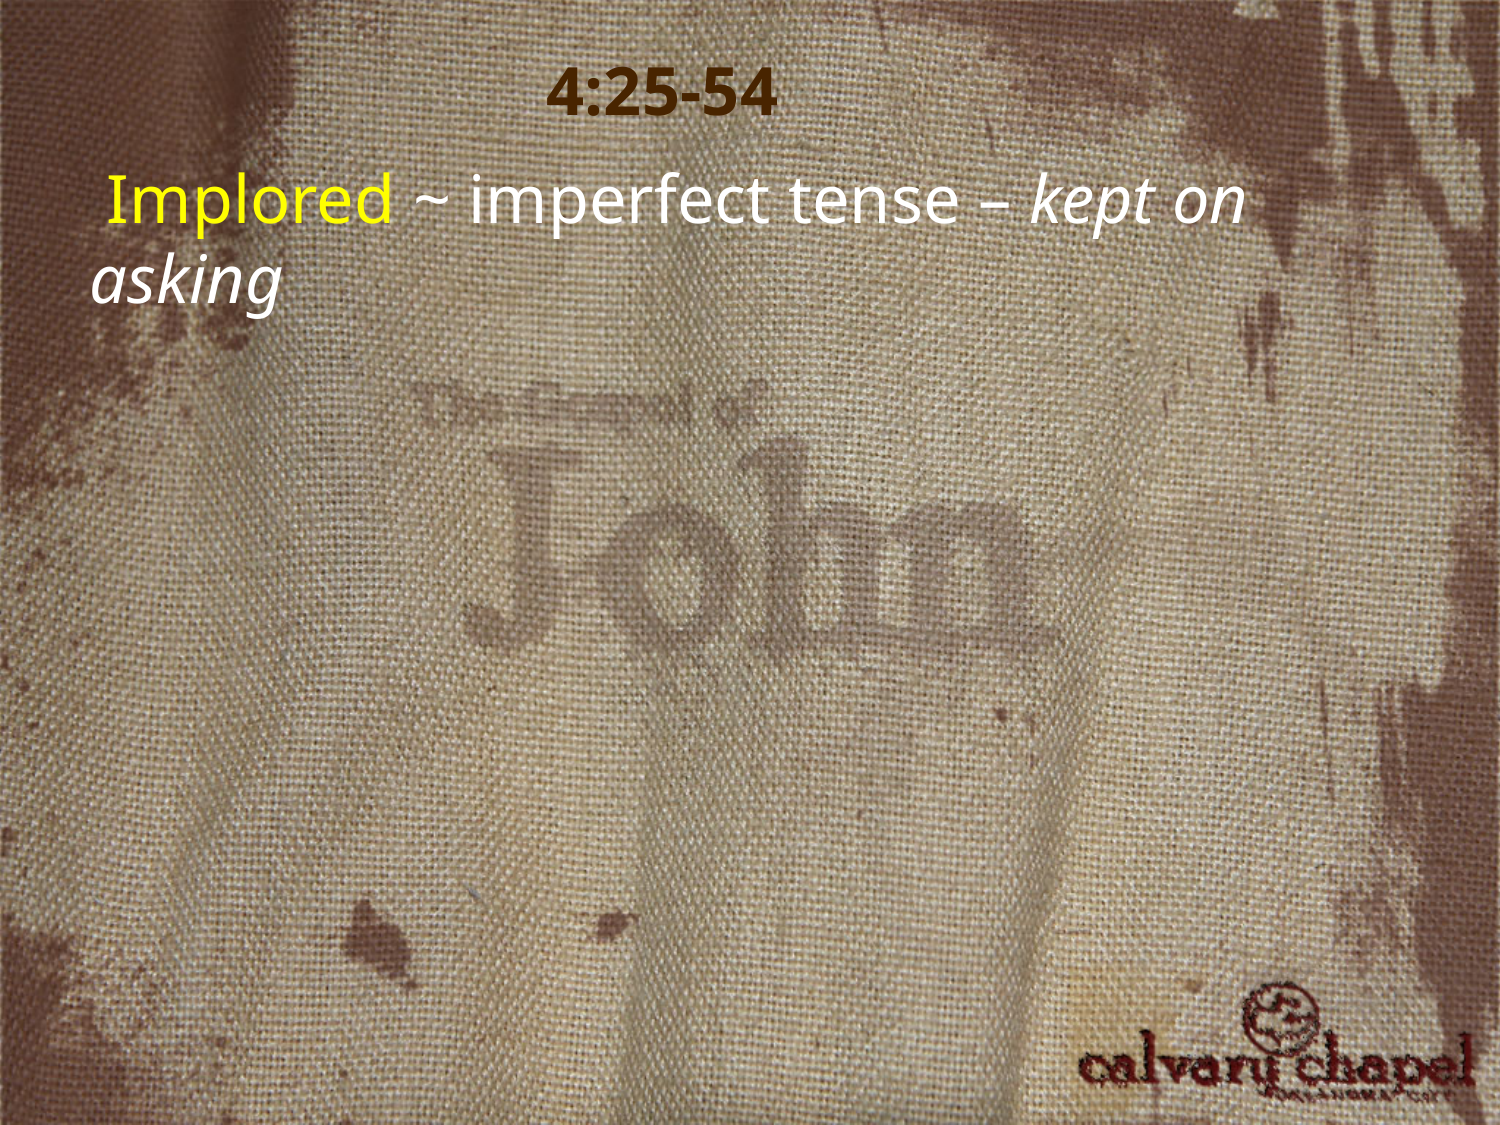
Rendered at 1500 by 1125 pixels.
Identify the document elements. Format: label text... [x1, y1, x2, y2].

text_box Implored ~ imperfect tense – kept on asking [74, 149, 1425, 325]
picture [0, 0, 1500, 1125]
text_box 4:25-54 [312, 41, 1013, 137]
